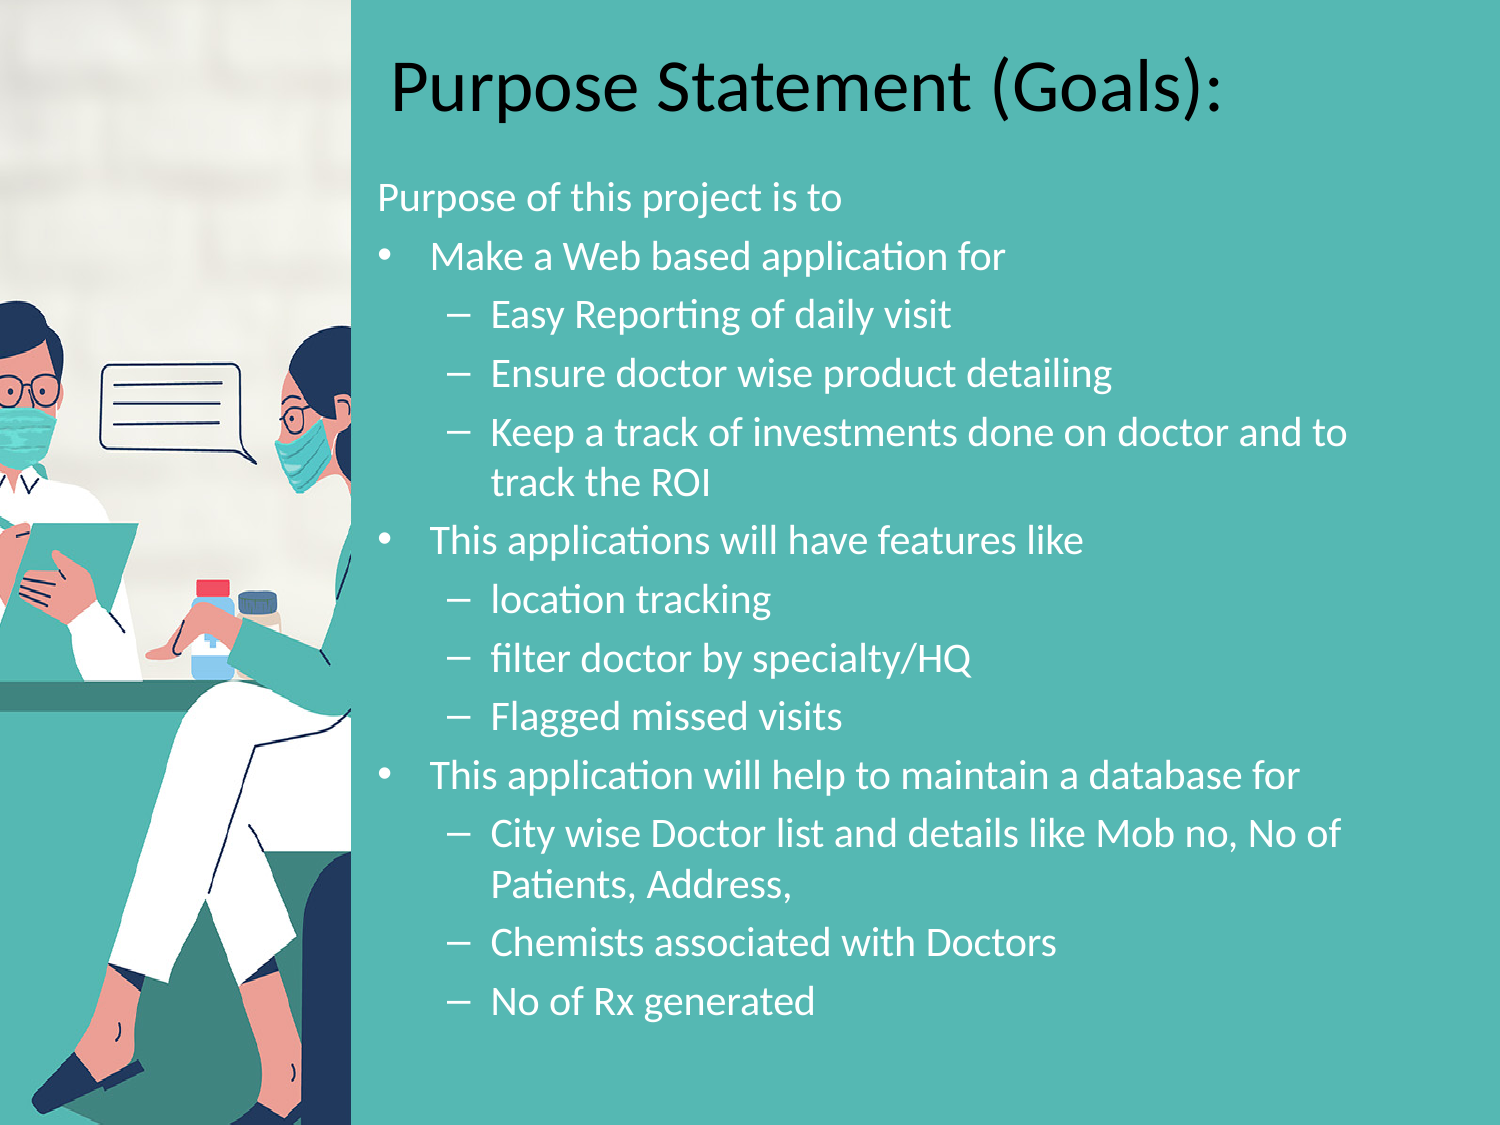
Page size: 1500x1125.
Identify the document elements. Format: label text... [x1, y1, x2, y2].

title Purpose Statement (Goals): [375, 0, 1428, 164]
picture [0, 0, 1500, 1125]
list Purpose of this project is to Make a Web based application for Easy Reporting of daily visit Ensure doctor wise product detailing Keep a track of investments done on doctor and to track the ROI This applications will have features like location tracking filter doctor by specialty/HQ Flagged missed visits This application will help to maintain a database for City wise Doctor list and details like Mob no, No of Patients, Address, Chemists associated with Doctors No of Rx generated [362, 162, 1415, 1038]
